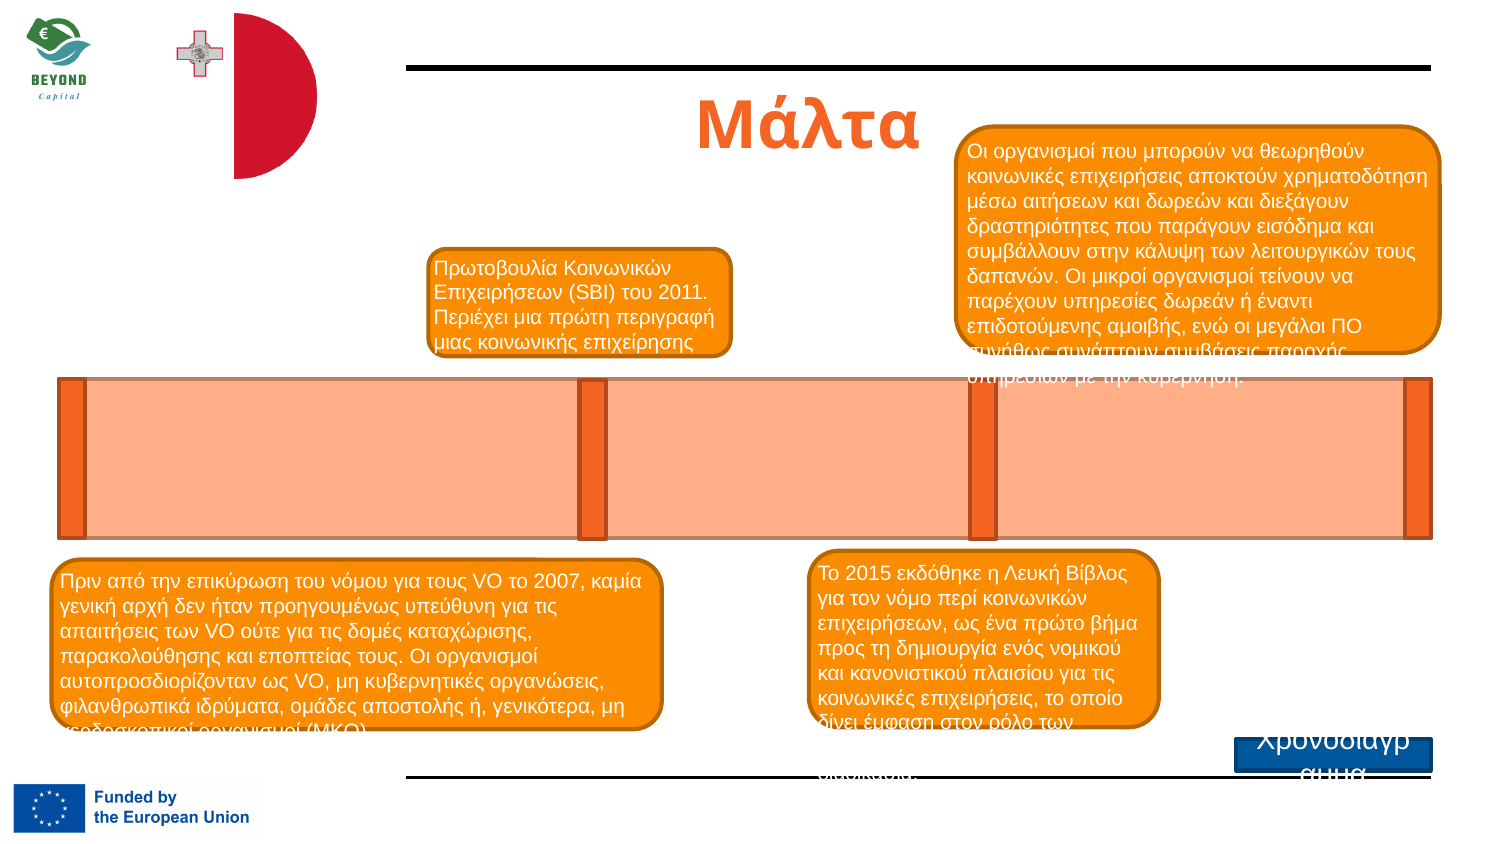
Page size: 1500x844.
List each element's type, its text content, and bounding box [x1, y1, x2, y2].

text_box Το 2015 εκδόθηκε η Λευκή Βίβλος για τον νόμο περί κοινωνικών επιχειρήσεων, ως ένα πρώτο βήμα προς τη δημιουργία ενός νομικού και κανονιστικού πλαισίου για τις κοινωνικές επιχειρήσεις, το οποίο δίνει έμφαση στον ρόλο των ενδιαφερομένων μερών στη διαδικασία. [808, 550, 1159, 728]
text_box [579, 379, 606, 540]
picture [150, 12, 317, 179]
text_box [969, 379, 996, 540]
text_box [59, 378, 1431, 539]
text_box Πρωτοβουλία Κοινωνικών Επιχειρήσεων (SBI) του 2011. Περιέχει μια πρώτη περιγραφή μιας κοινωνικής επιχείρησης [428, 248, 731, 357]
text_box Οι οργανισμοί που μπορούν να θεωρηθούν κοινωνικές επιχειρήσεις αποκτούν χρηματοδότηση μέσω αιτήσεων και δωρεών και διεξάγουν δραστηριότητες που παράγουν εισόδημα και συμβάλλουν στην κάλυψη των λειτουργικών τους δαπανών. Οι μικροί οργανισμοί τείνουν να παρέχουν υπηρεσίες δωρεάν ή έναντι επιδοτούμενης αμοιβής, ενώ οι μεγάλοι ΠΟ συνήθως συνάπτουν συμβάσεις παροχής υπηρεσιών με την κυβέρνηση. [955, 126, 1440, 353]
picture [5, 781, 262, 836]
text_box Πριν από την επικύρωση του νόμου για τους VO το 2007, καμία γενική αρχή δεν ήταν προηγουμένως υπεύθυνη για τις απαιτήσεις των VO ούτε για τις δομές καταχώρισης, παρακολούθησης και εποπτείας τους. Οι οργανισμοί αυτοπροσδιορίζονταν ως VO, μη κυβερνητικές οργανώσεις, φιλανθρωπικά ιδρύματα, ομάδες αποστολής ή, γενικότερα, μη κερδοσκοπικοί οργανισμοί (ΜΚΟ) [51, 559, 662, 730]
text_box Χρονοδιάγραμμα [1235, 739, 1431, 771]
title Μάλτα [321, 66, 1327, 171]
text_box [1404, 378, 1431, 538]
text_box [58, 378, 86, 538]
picture [0, 0, 119, 112]
